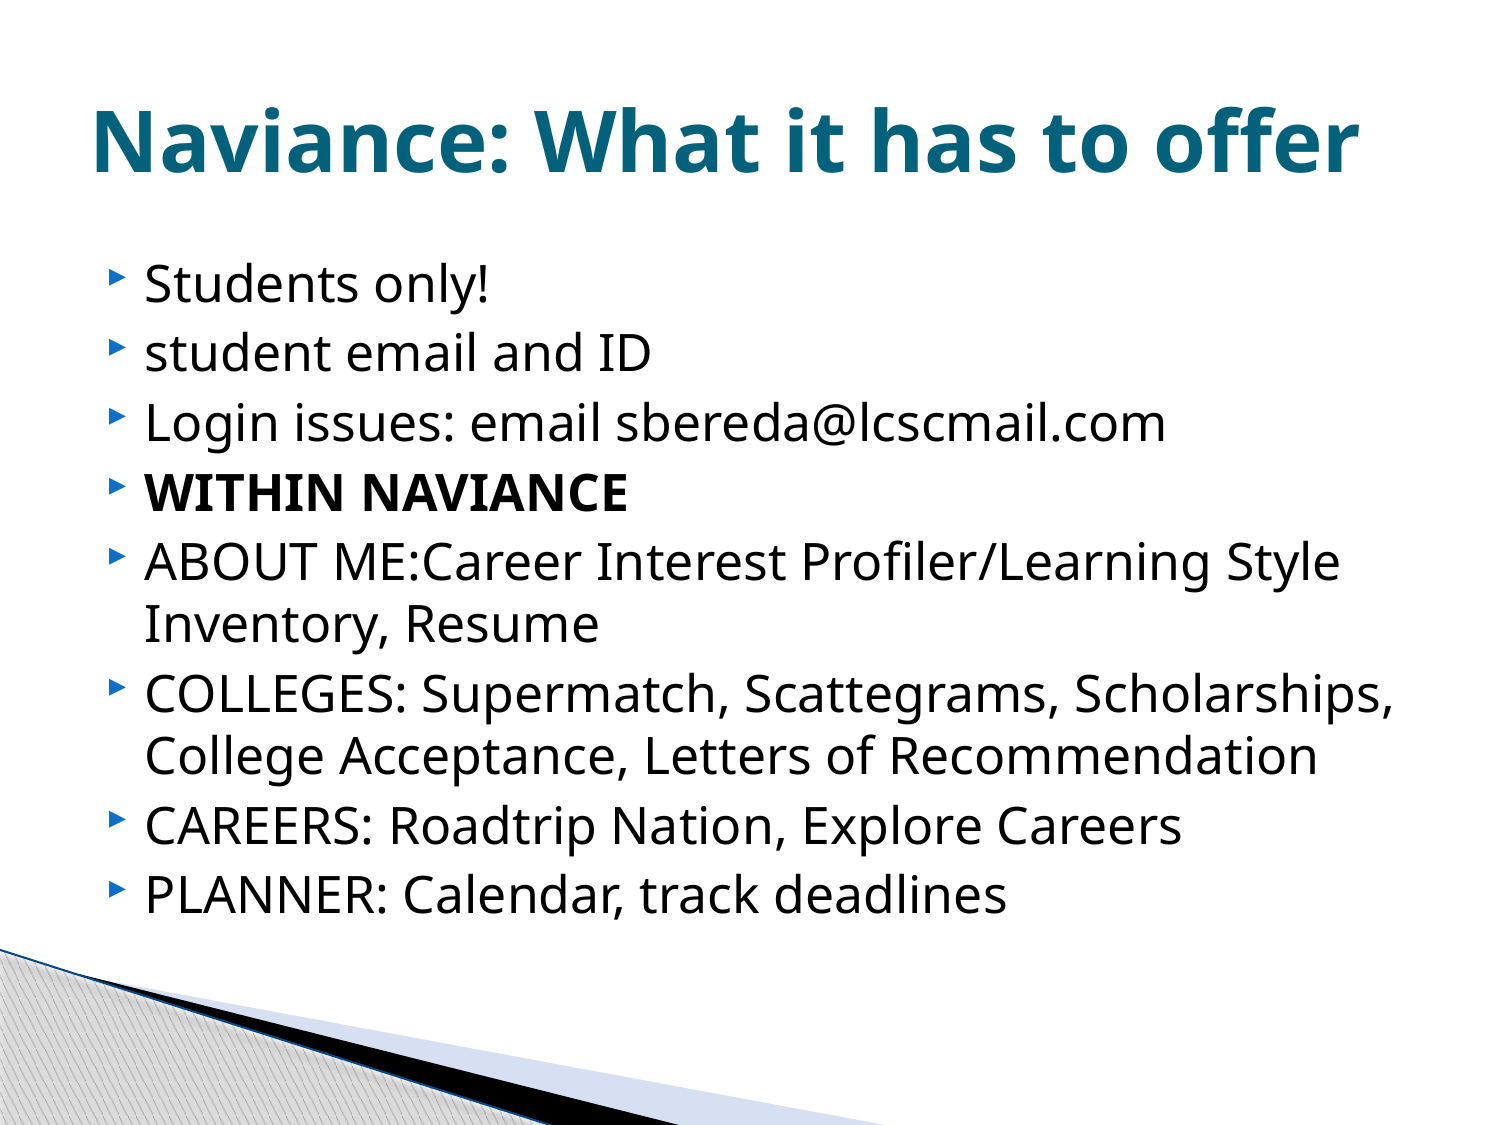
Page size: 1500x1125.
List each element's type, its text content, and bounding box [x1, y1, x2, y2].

list Students only! student email and ID Login issues: email sbereda@lcscmail.com WITHIN NAVIANCE ABOUT ME:Career Interest Profiler/Learning Style Inventory, Resume COLLEGES: Supermatch, Scattegrams, Scholarships, College Acceptance, Letters of Recommendation CAREERS: Roadtrip Nation, Explore Careers PLANNER: Calendar, track deadlines [75, 243, 1425, 986]
title Naviance: What it has to offer [75, 45, 1425, 233]
